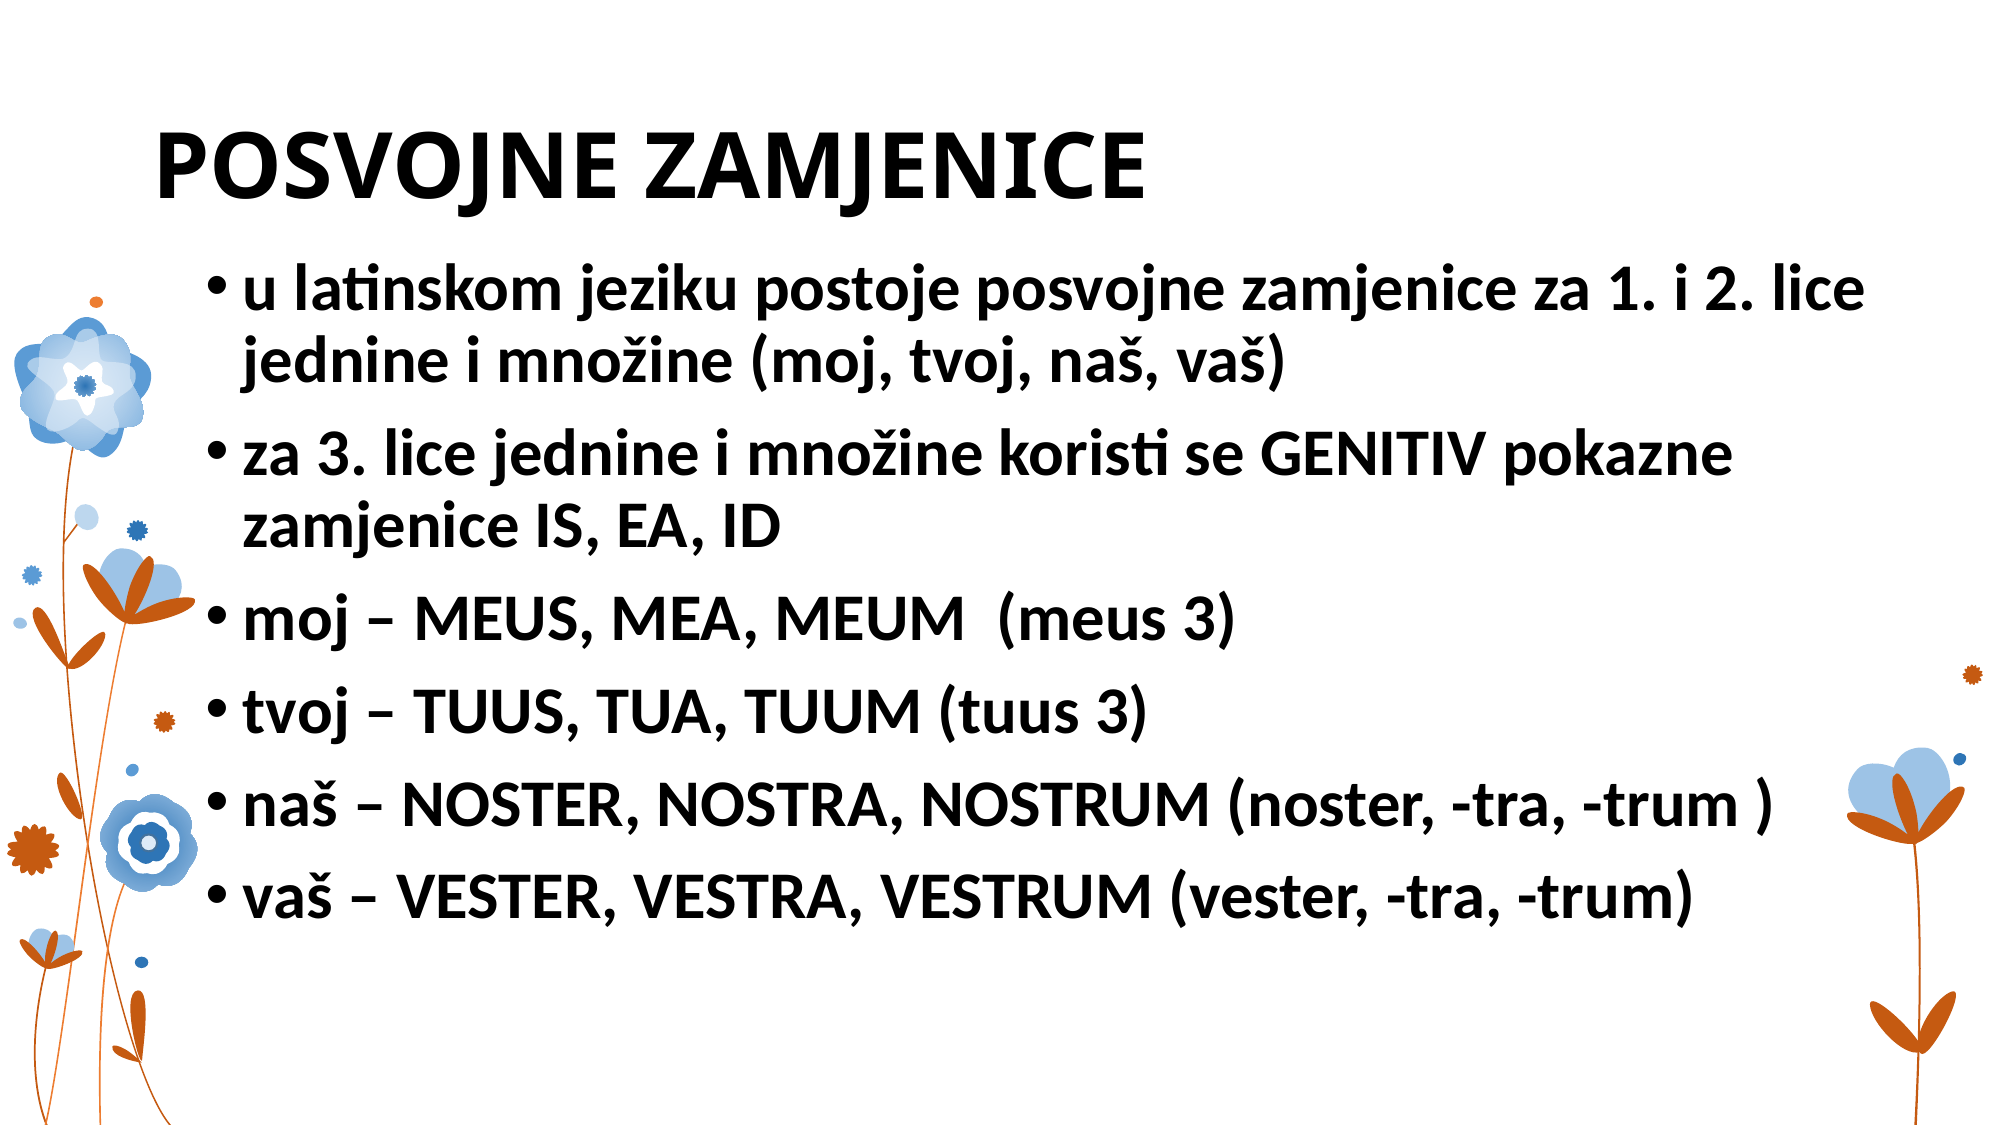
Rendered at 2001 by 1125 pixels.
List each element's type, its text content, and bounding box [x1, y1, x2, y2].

title POSVOJNE ZAMJENICE [137, 59, 1863, 278]
list u latinskom jeziku postoje posvojne zamjenice za 1. i 2. lice jednine i množine (moj, tvoj, naš, vaš) za 3. lice jednine i množine koristi se GENITIV pokazne zamjenice IS, EA, ID moj – MEUS, MEA, MEUM (meus 3) tvoj – TUUS, TUA, TUUM (tuus 3) naš – NOSTER, NOSTRA, NOSTRUM (noster, -tra, -trum ) vaš – VESTER, VESTRA, VESTRUM (vester, -tra, -trum) [190, 245, 1901, 1023]
